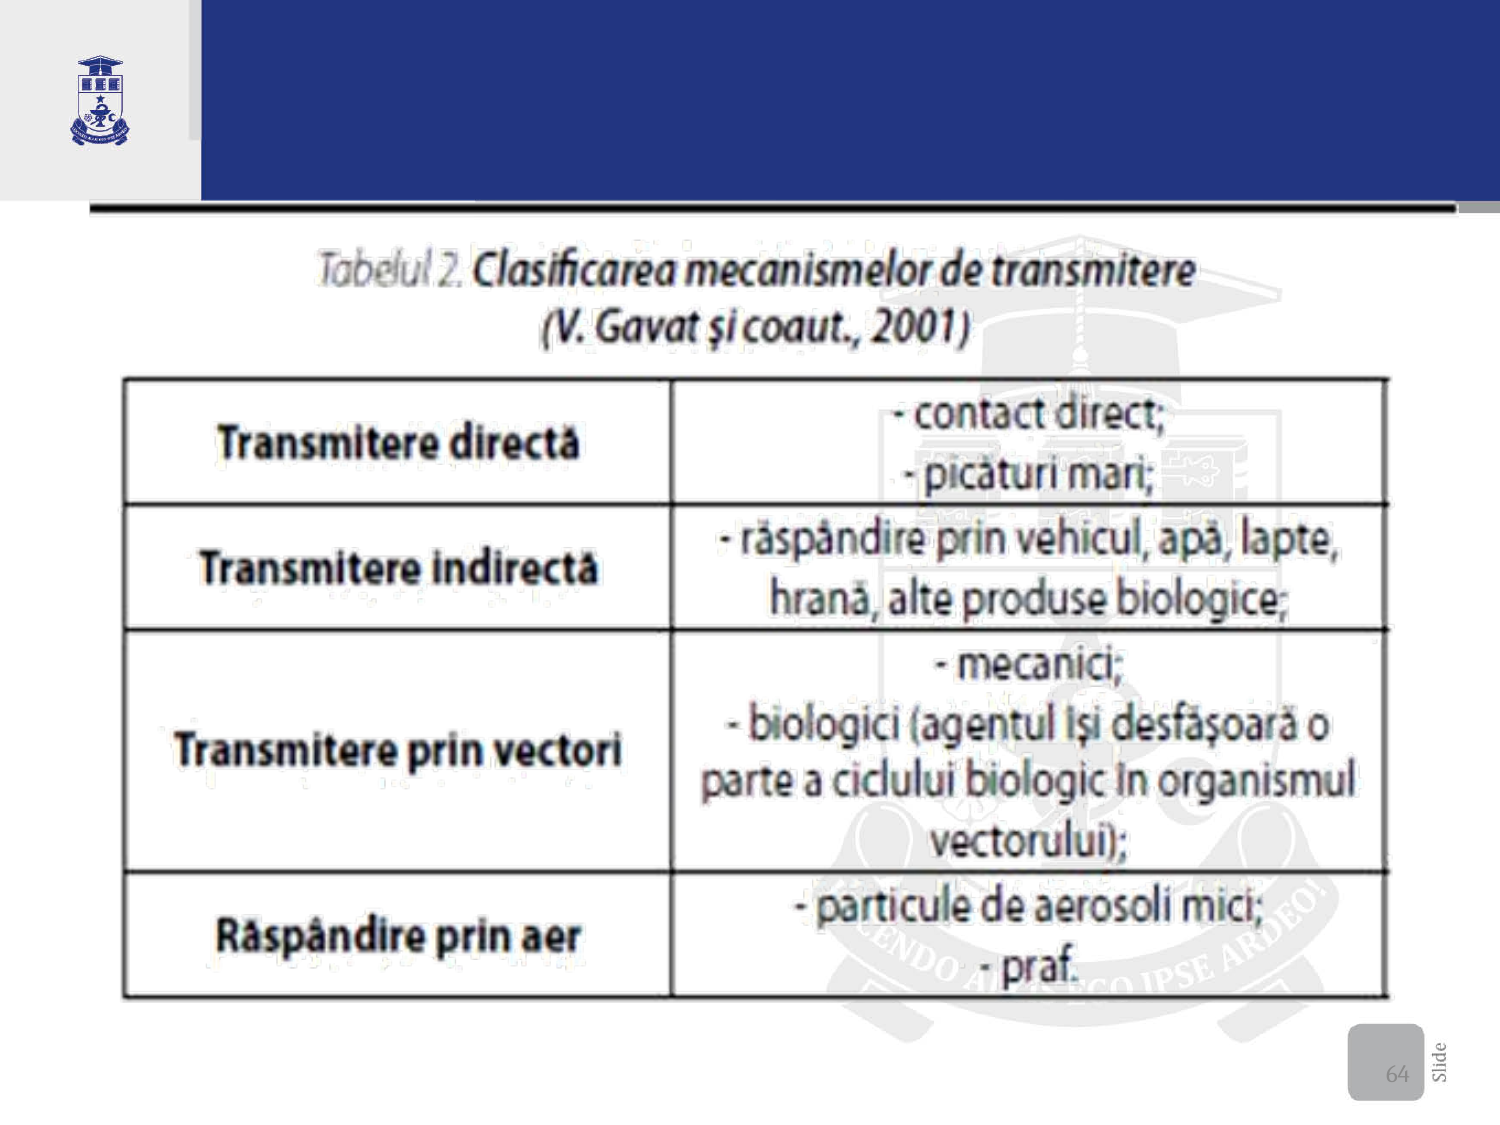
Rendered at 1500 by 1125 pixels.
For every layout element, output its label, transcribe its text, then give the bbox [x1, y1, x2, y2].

slide_number 64 [1074, 1042, 1425, 1103]
picture [0, 0, 1500, 1125]
